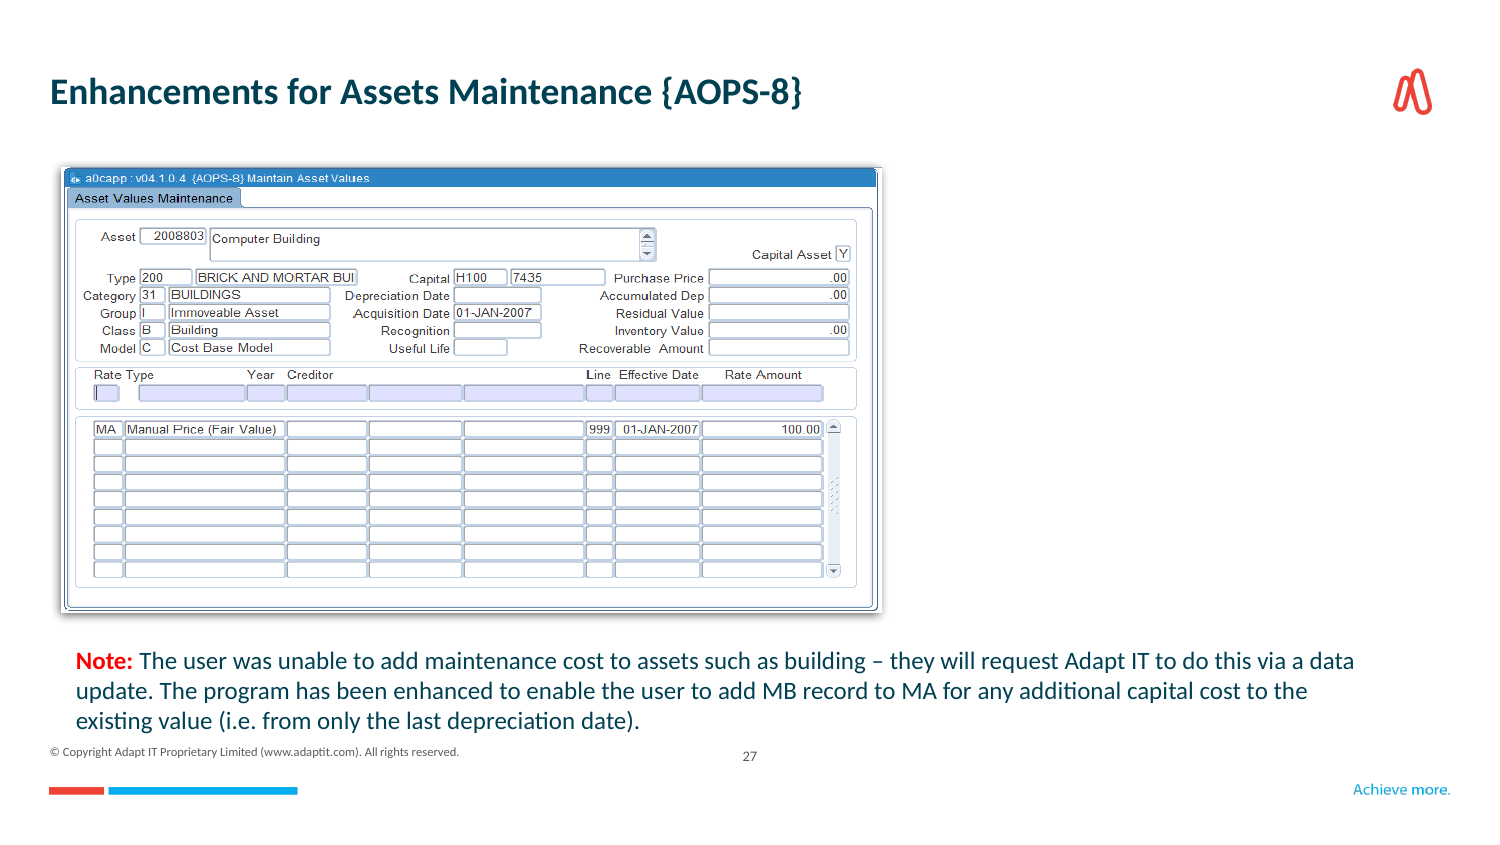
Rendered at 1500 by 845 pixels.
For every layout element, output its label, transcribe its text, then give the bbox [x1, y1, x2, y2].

picture [60, 167, 882, 613]
text_box Note: The user was unable to add maintenance cost to assets such as building – they will request Adapt IT to do this via a data update. The program has been enhanced to enable the user to add MB record to MA for any additional capital cost to the existing value (i.e. from only the last depreciation date). [61, 637, 1381, 734]
title Enhancements for Assets Maintenance {AOPS-8} [50, 49, 1450, 129]
picture [49, 783, 1371, 795]
picture [1374, 783, 1450, 795]
